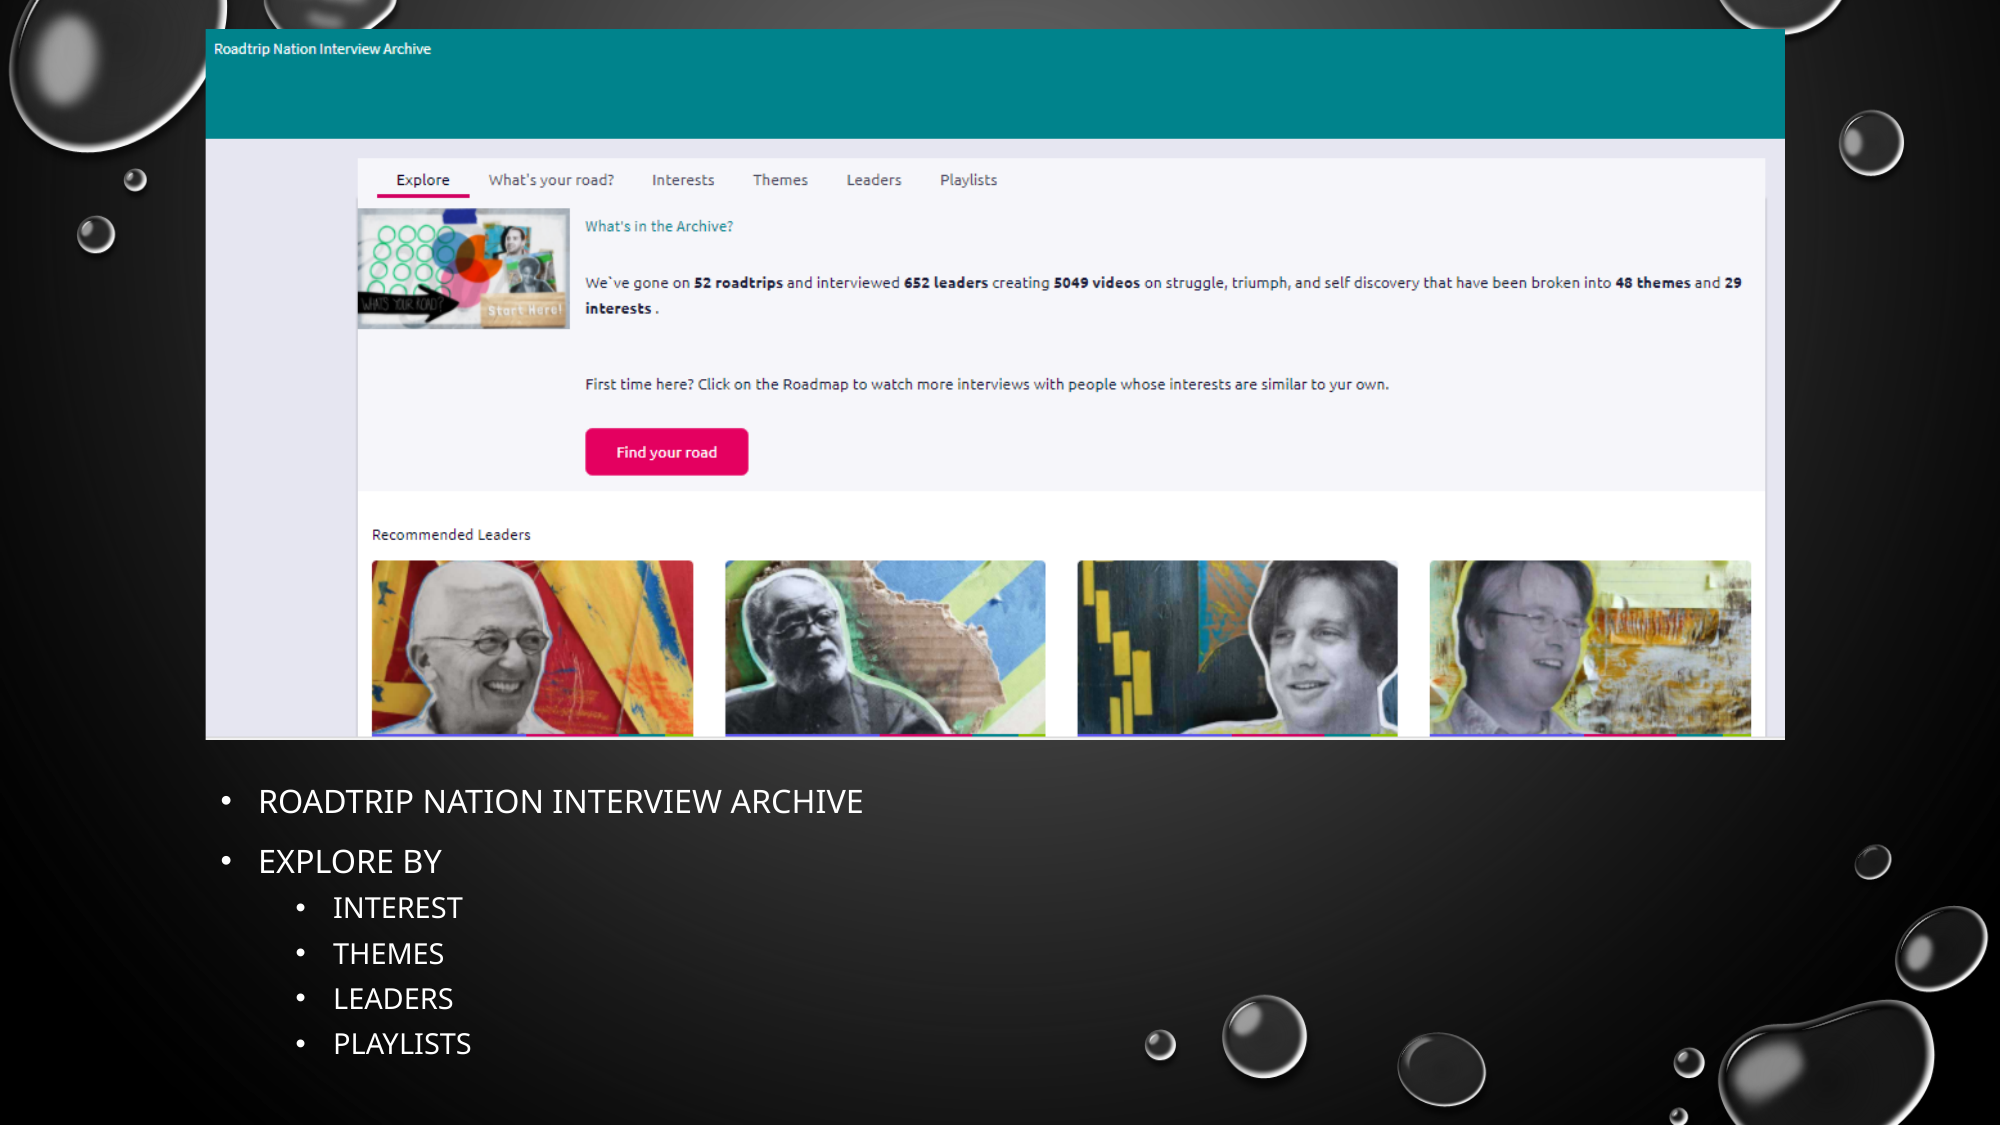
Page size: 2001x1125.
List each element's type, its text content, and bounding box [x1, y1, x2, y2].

picture [0, 0, 2000, 1125]
list ROADTRIP NATION INTERVIEW ARCHIVE EXPLORE BY INTEREST THEMES LEADERS PLAYLISTS [205, 773, 986, 1089]
